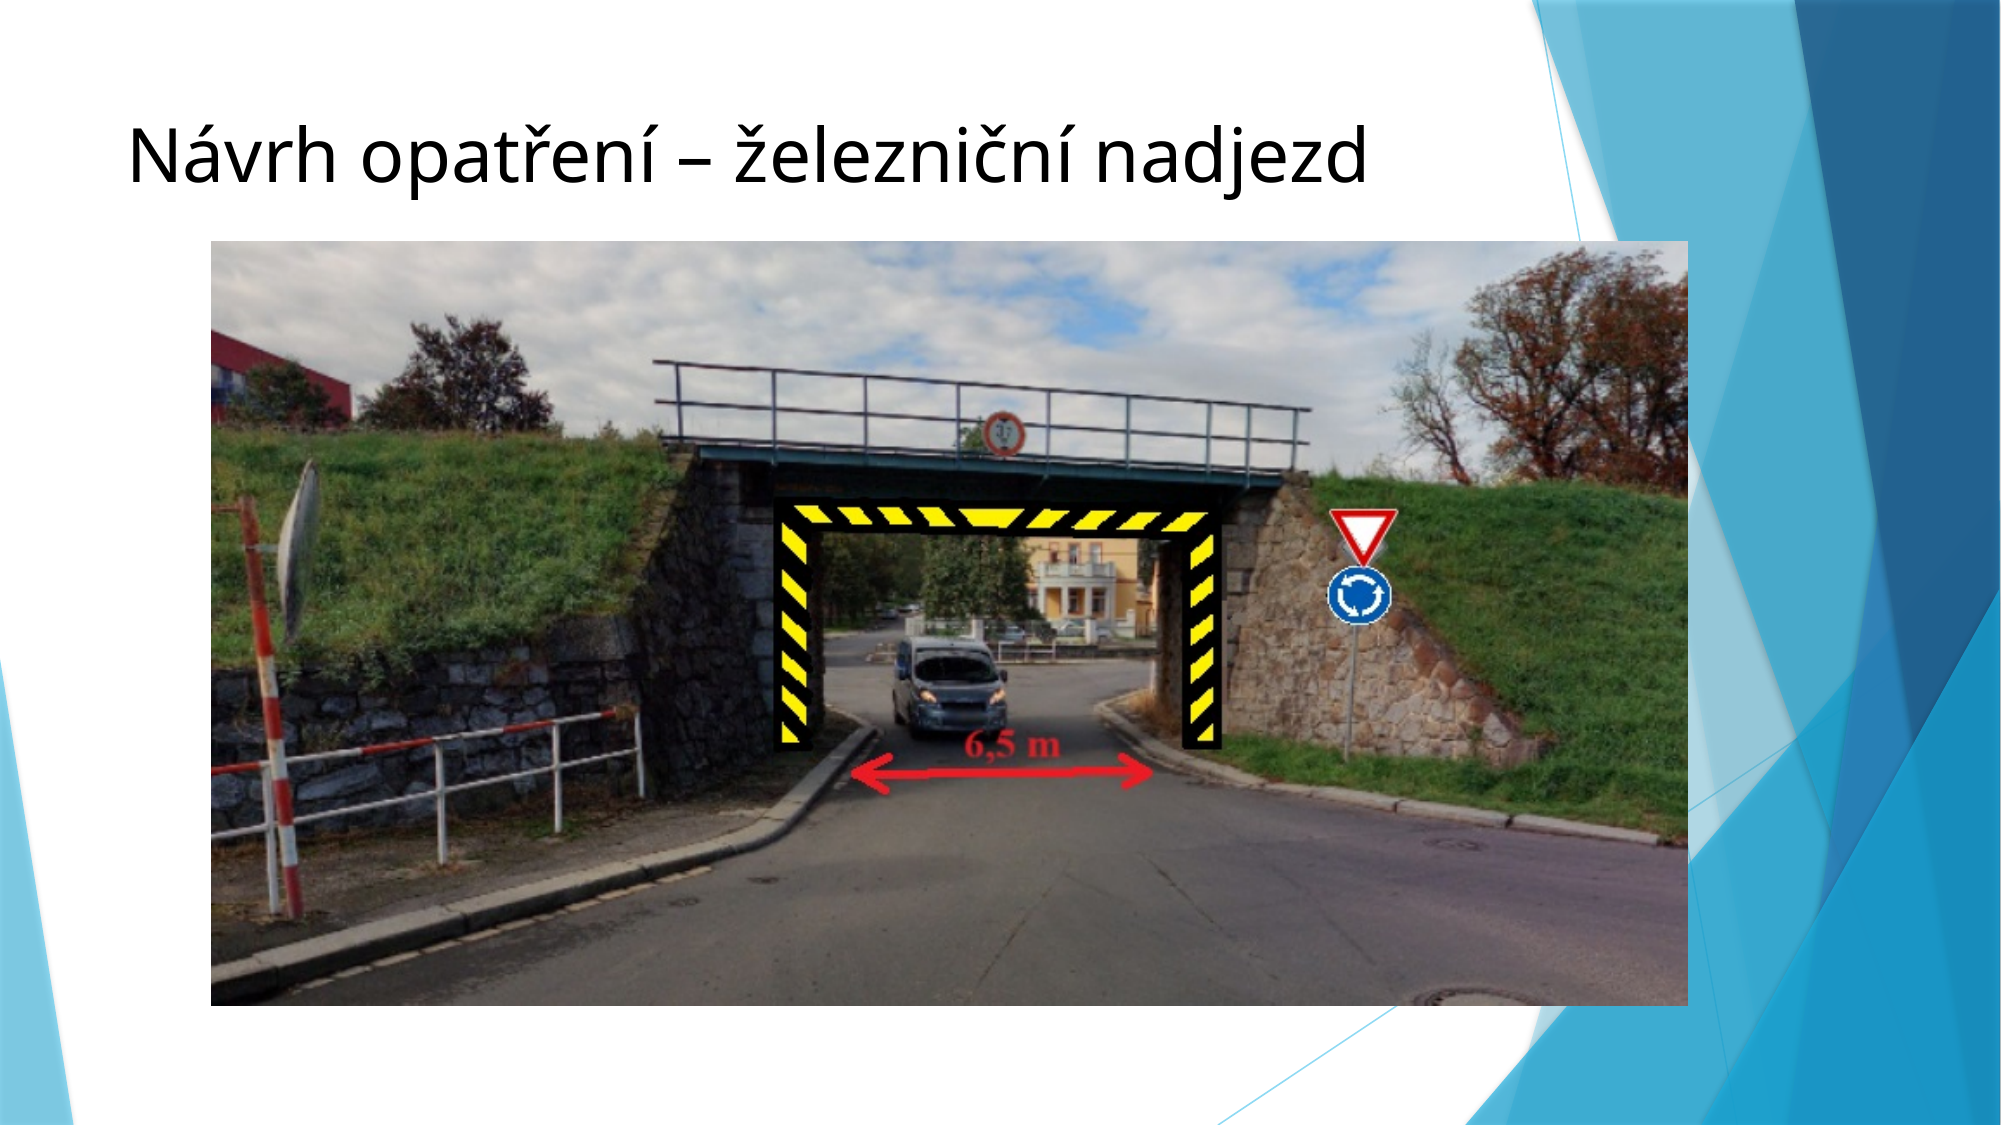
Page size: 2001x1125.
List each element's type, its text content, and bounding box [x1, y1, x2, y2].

title Návrh opatření – železniční nadjezd [111, 99, 1522, 317]
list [210, 240, 1688, 1007]
